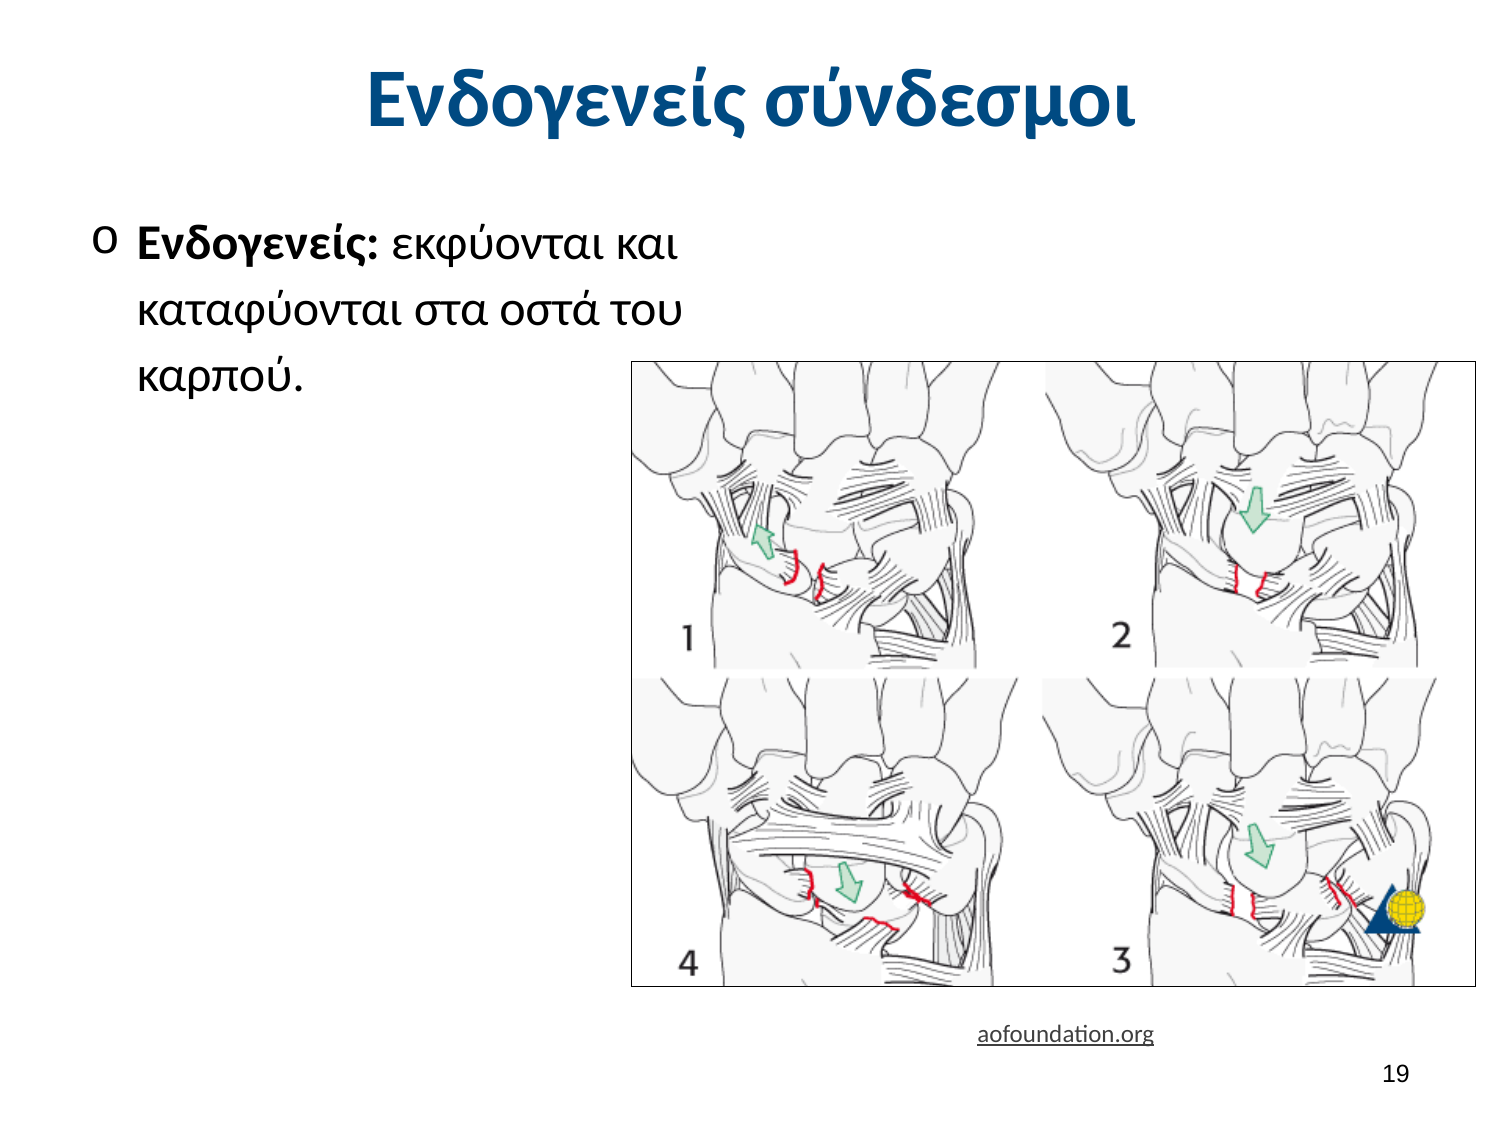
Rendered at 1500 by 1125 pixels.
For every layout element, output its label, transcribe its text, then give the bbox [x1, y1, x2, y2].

picture [631, 361, 1476, 987]
text_box aofoundation.org [690, 1010, 1441, 1055]
slide_number 18 [1074, 1055, 1425, 1103]
title Ενδογενείς σύνδεσμοι [76, 19, 1427, 169]
list Ενδογενείς: εκφύονται και καταφύονται στα οστά του καρπού. [75, 196, 703, 1024]
